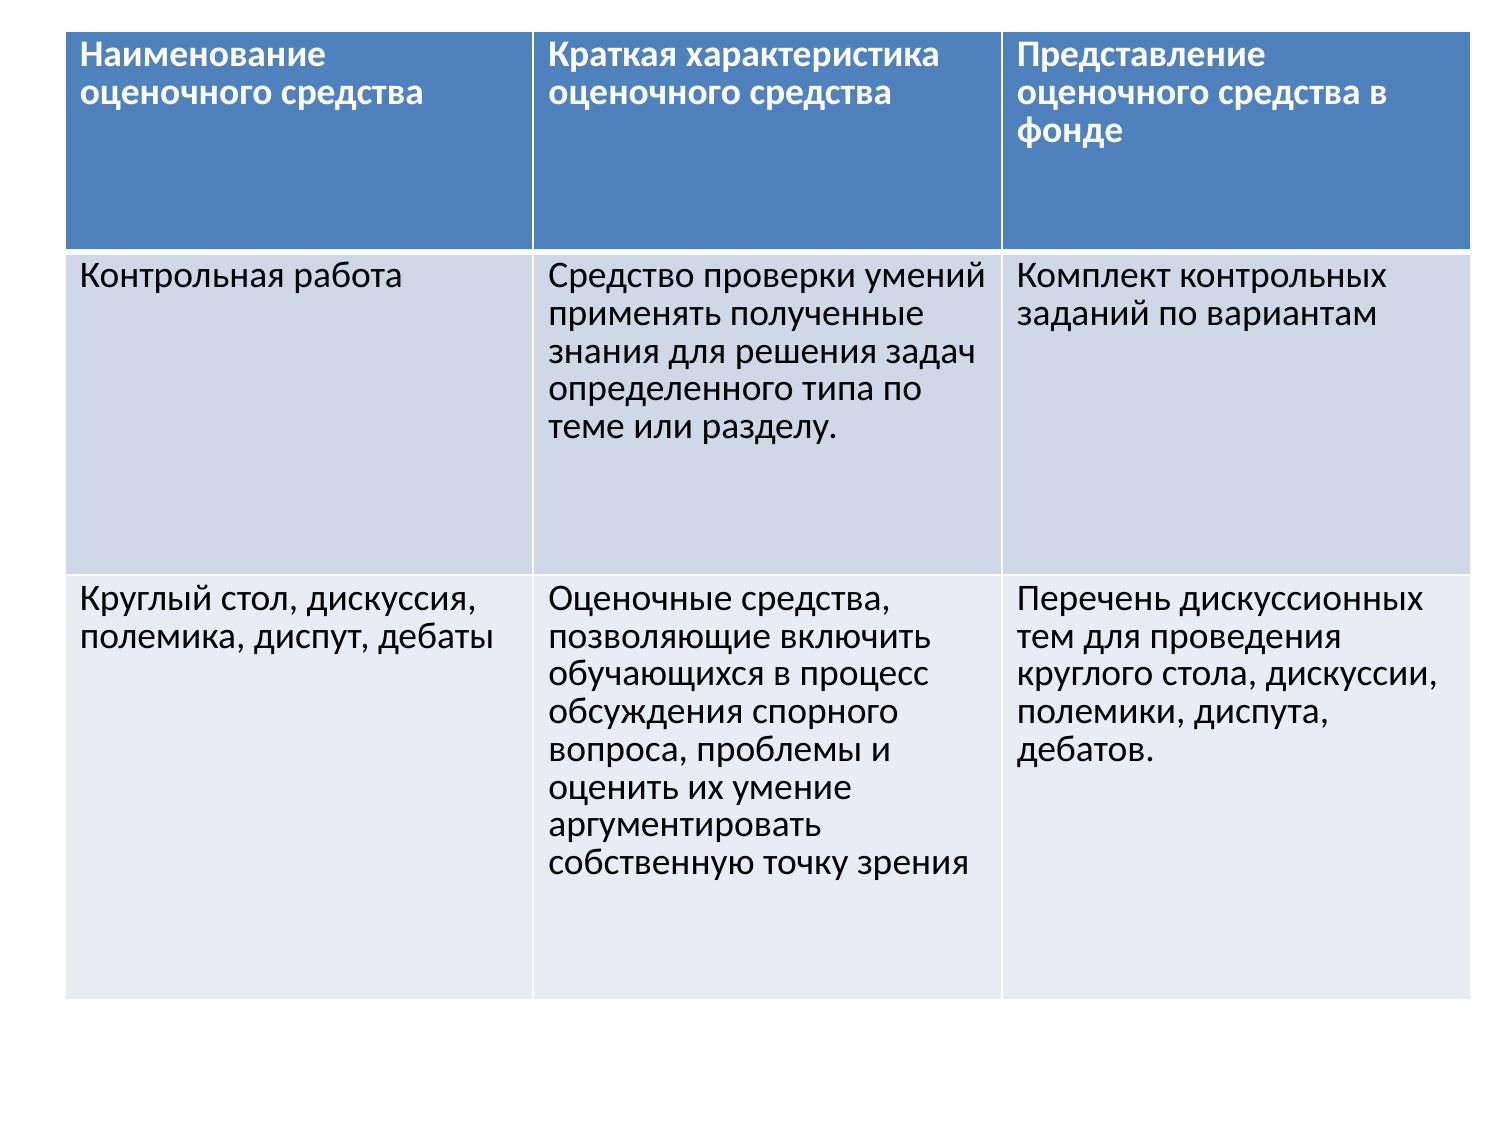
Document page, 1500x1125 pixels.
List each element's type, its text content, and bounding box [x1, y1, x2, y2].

table_cell Средство проверки умений применять полученные знания для решения задач определенного типа по теме или разделу. [534, 255, 1001, 574]
table_cell Перечень дискуссионных тем для проведения круглого стола, дискуссии, полемики, диспута, дебатов. [1003, 576, 1470, 999]
table_header Наименование оценочного средства [66, 32, 532, 249]
table_header Краткая характеристика оценочного средства [534, 32, 1001, 249]
table_cell Контрольная работа [66, 255, 532, 574]
table_cell Комплект контрольных заданий по вариантам [1003, 255, 1470, 574]
table_cell Оценочные средства, позволяющие включить обучающихся в процесс обсуждения спорного вопроса, проблемы и оценить их умение аргументировать собственную точку зрения [534, 576, 1001, 999]
table_cell Круглый стол, дискуссия, полемика, диспут, дебаты [66, 576, 532, 999]
table_header Представление оценочного средства в фонде [1003, 32, 1470, 249]
